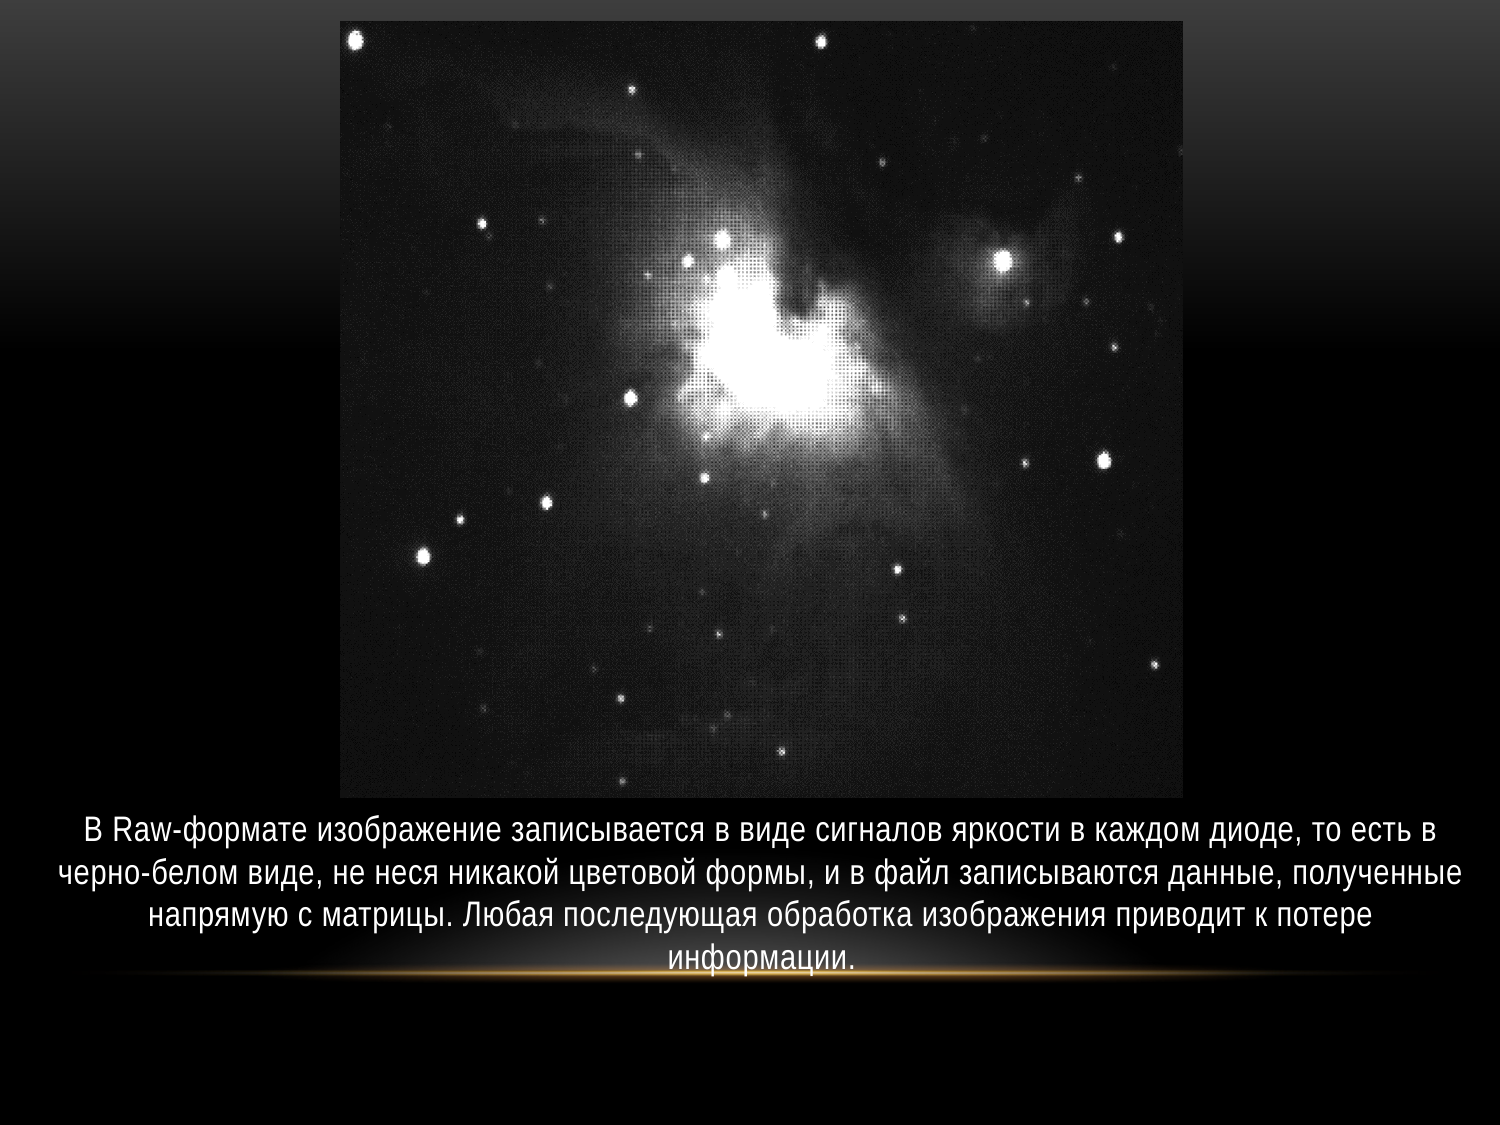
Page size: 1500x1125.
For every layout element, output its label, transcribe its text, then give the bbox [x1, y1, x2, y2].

list В Raw-формате изображение записывается в виде сигналов яркости в каждом диоде, то есть в черно-белом виде, не неся никакой цветовой формы, и в файл записываются данные, полученные напрямую с матрицы. Любая последующая обработка изображения приводит к потере информации. [41, 798, 1483, 1000]
picture [0, 0, 1500, 1125]
